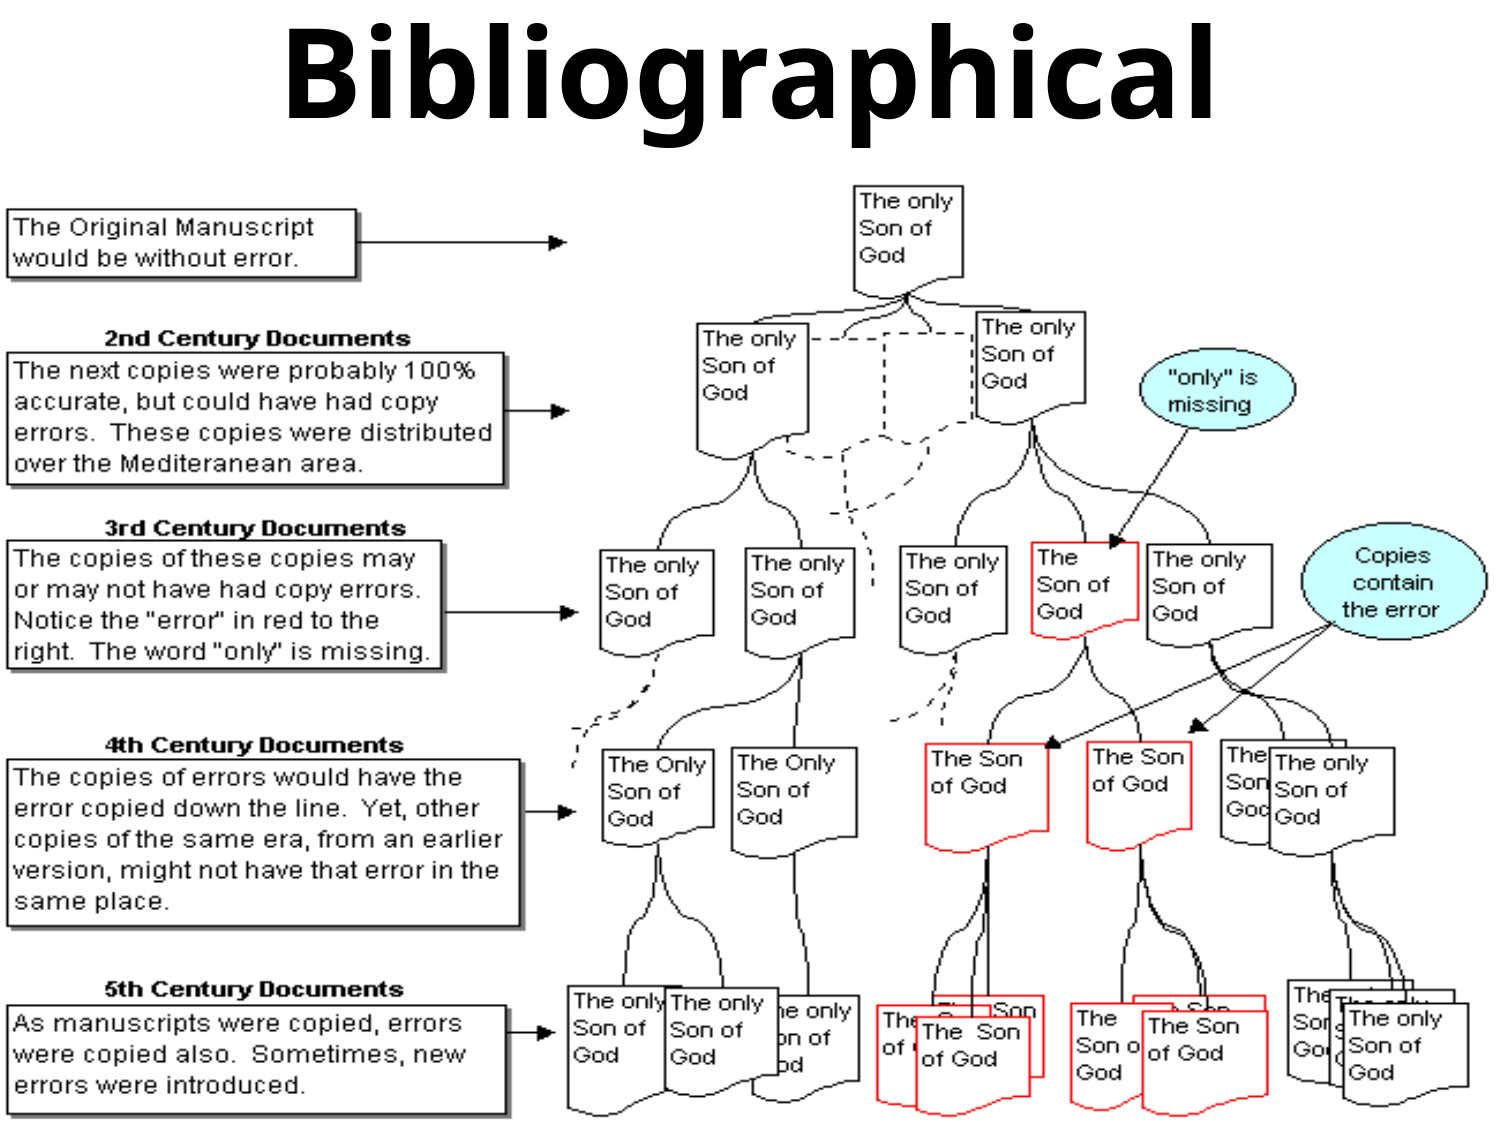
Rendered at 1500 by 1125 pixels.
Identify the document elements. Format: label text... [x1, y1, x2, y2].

picture [0, 174, 1500, 1125]
title Bibliographical [0, 0, 1500, 137]
